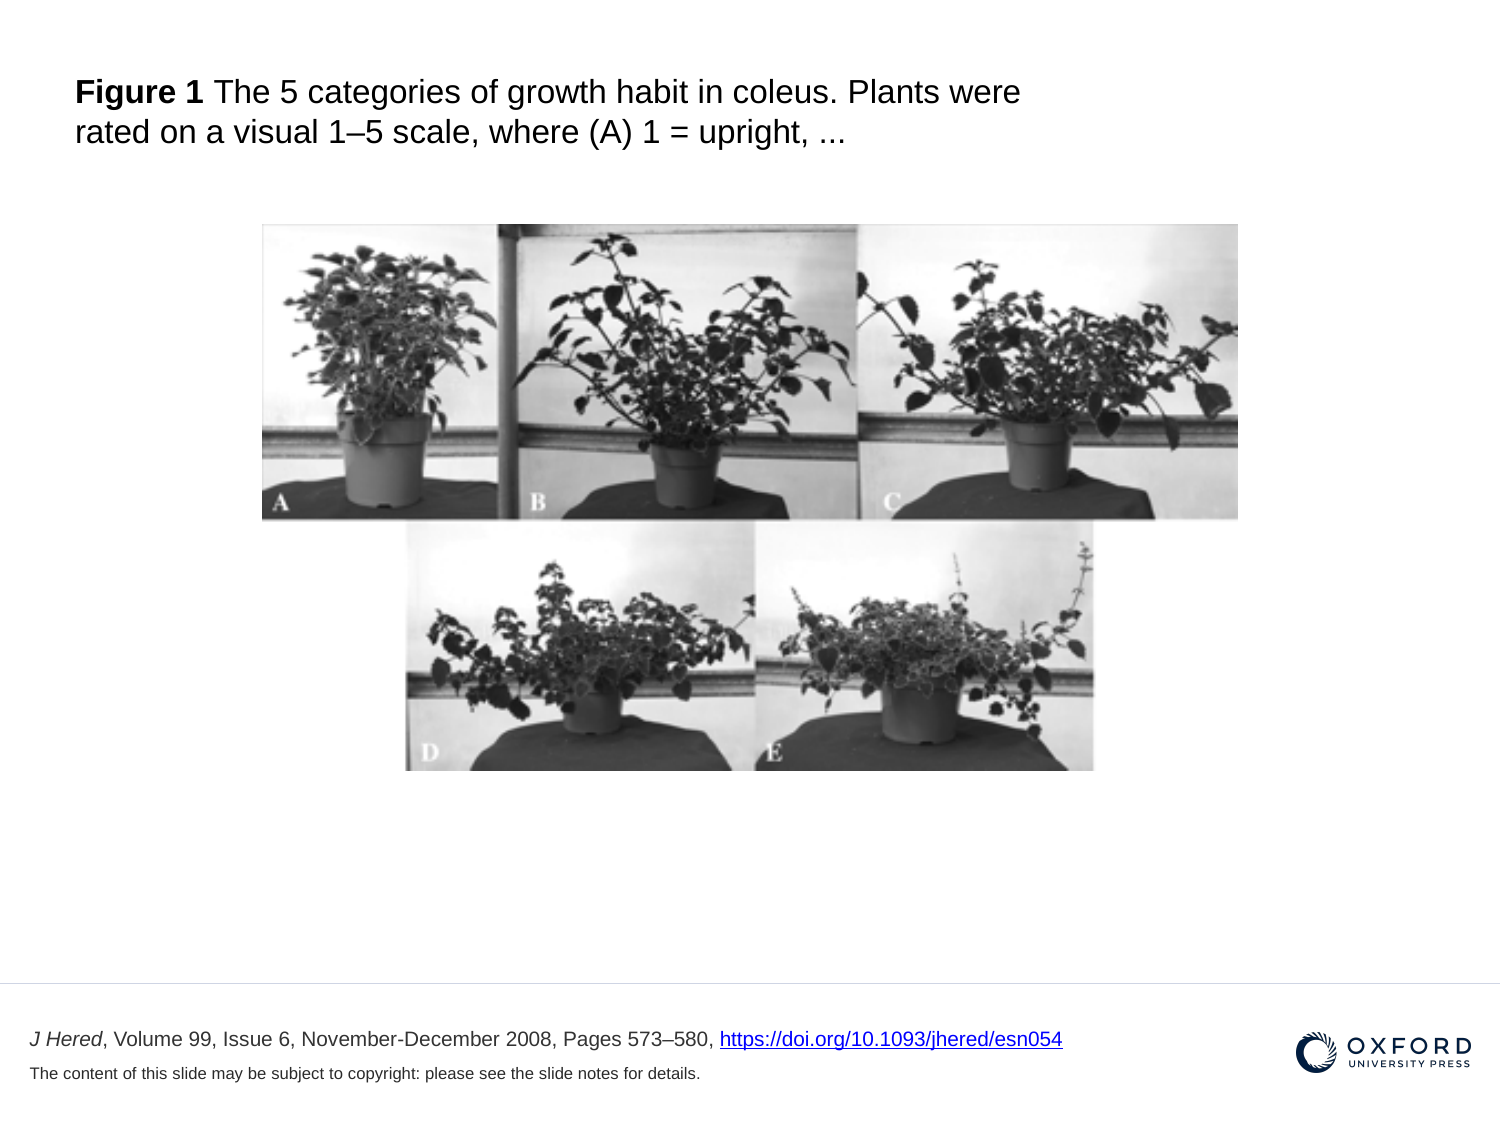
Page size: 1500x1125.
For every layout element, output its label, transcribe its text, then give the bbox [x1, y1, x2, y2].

title Figure 1 The 5 categories of growth habit in coleus. Plants were rated on a visual 1–5 scale, where (A) 1 = upright, ... [75, 69, 1078, 171]
picture [1296, 1032, 1471, 1073]
footer J Hered, Volume 99, Issue 6, November-December 2008, Pages 573–580, https://doi.org/10.1093/jhered/esn054 The content of this slide may be subject to copyright: please see the slide notes for details. [0, 983, 1260, 1125]
picture [262, 224, 1238, 771]
